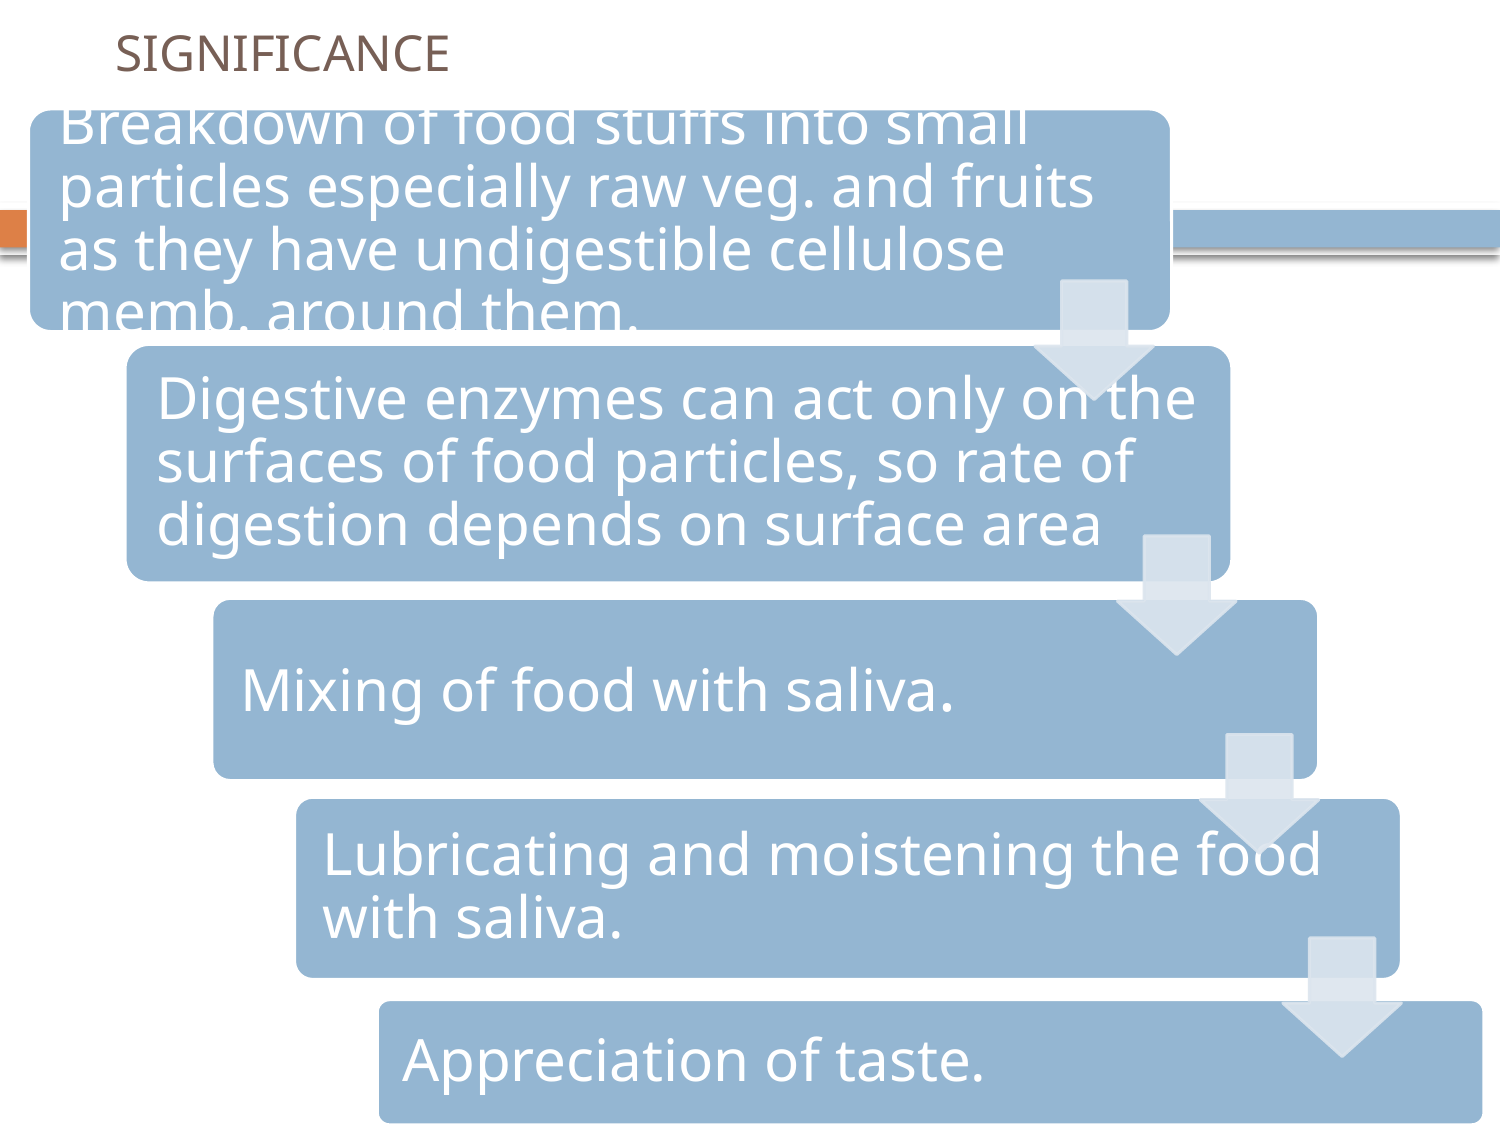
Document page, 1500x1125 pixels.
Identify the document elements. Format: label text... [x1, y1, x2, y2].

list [37, 112, 1476, 1125]
title SIGNIFICANCE [100, 14, 1438, 90]
